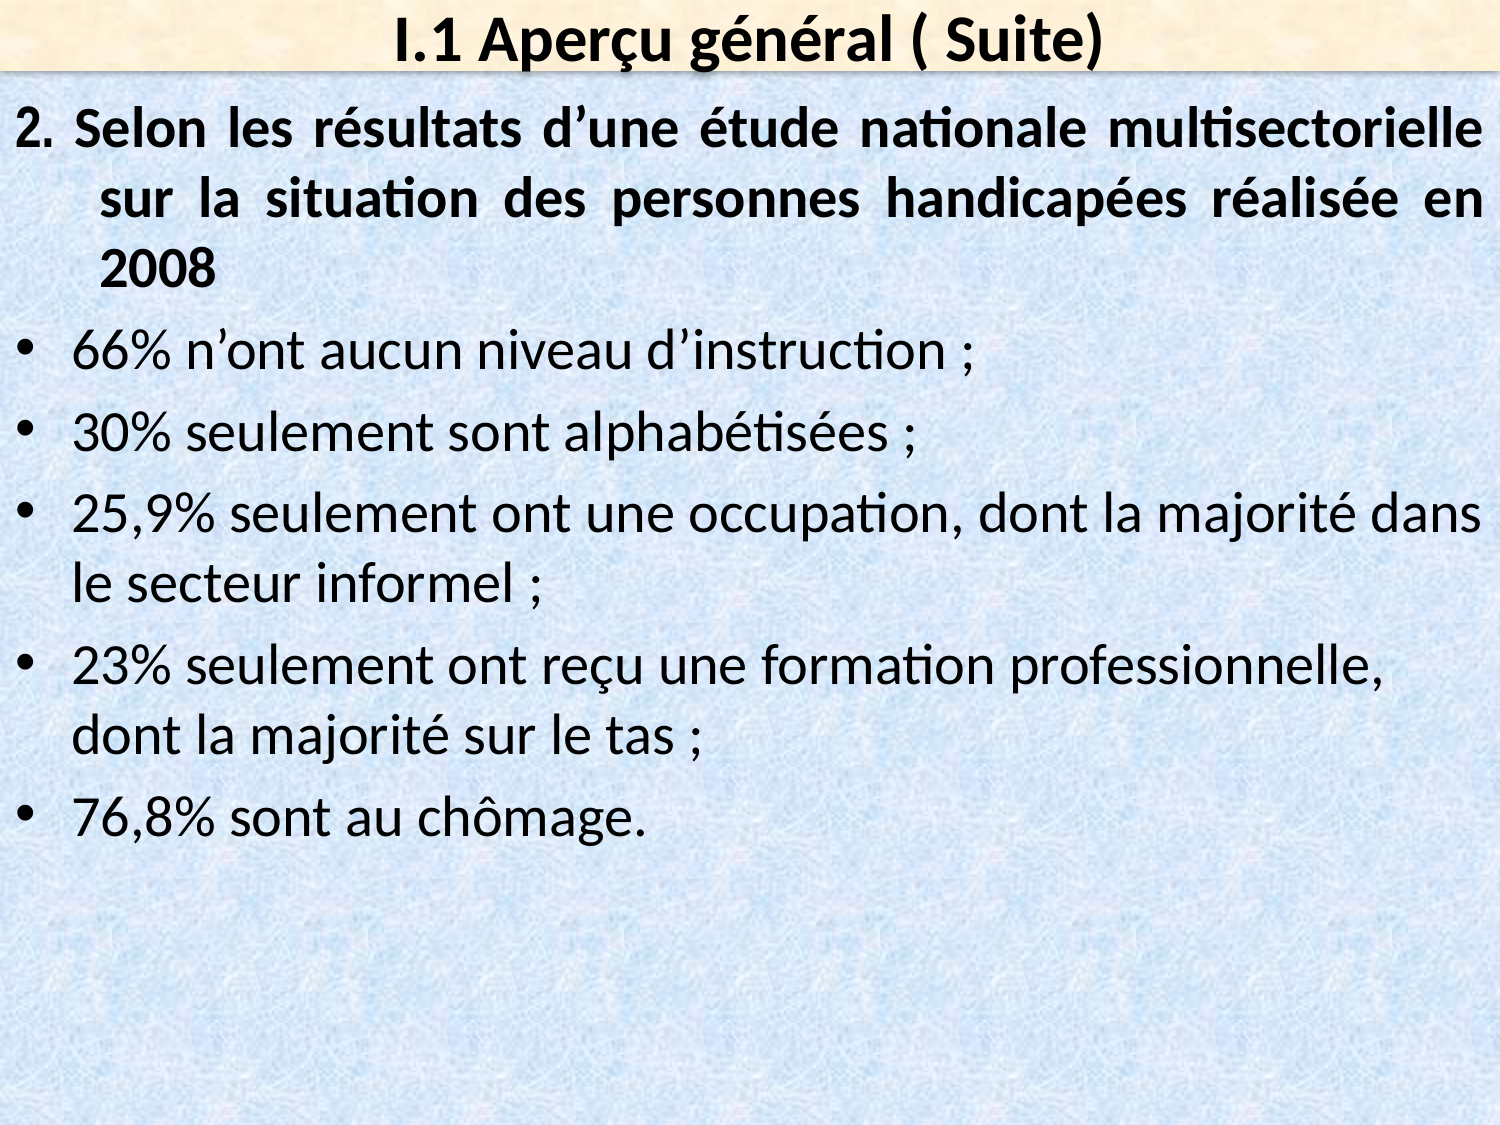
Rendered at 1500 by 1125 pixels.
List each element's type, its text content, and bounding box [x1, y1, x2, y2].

text_box I.1 Aperçu général ( Suite) [0, 0, 1500, 71]
list 2. Selon les résultats d’une étude nationale multisectorielle sur la situation des personnes handicapées réalisée en 2008 66% n’ont aucun niveau d’instruction ; 30% seulement sont alphabétisées ; 25,9% seulement ont une occupation, dont la majorité dans le secteur informel ; 23% seulement ont reçu une formation professionnelle, dont la majorité sur le tas ; 76,8% sont au chômage. [0, 82, 1500, 1125]
picture [0, 71, 1500, 82]
